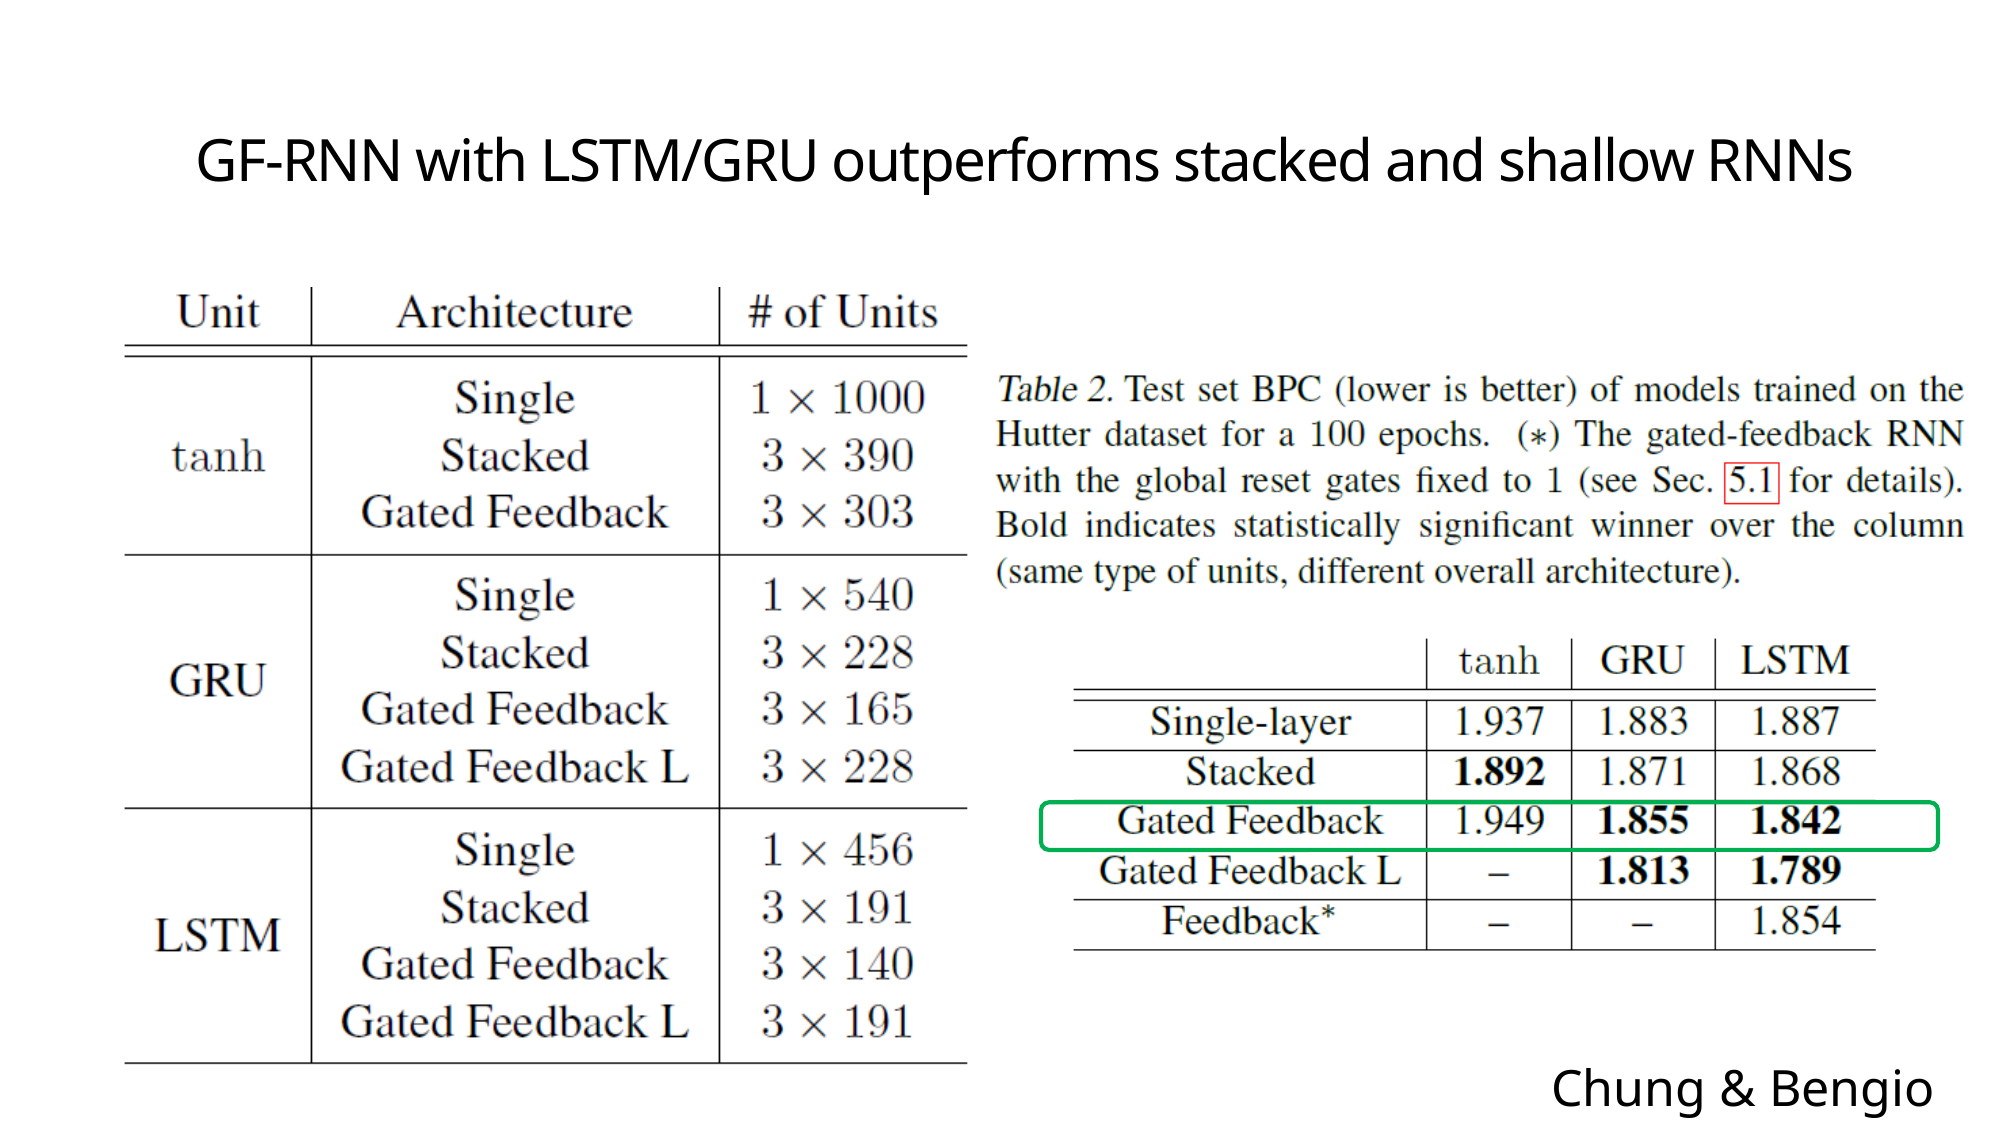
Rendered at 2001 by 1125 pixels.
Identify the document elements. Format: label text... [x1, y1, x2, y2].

text_box Chung & Bengio et al., 2015 [1536, 1049, 2000, 1125]
picture [114, 287, 980, 1072]
text_box GF-RNN with LSTM/GRU outperforms stacked and shallow RNNs [162, 53, 1888, 271]
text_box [979, 358, 1979, 967]
